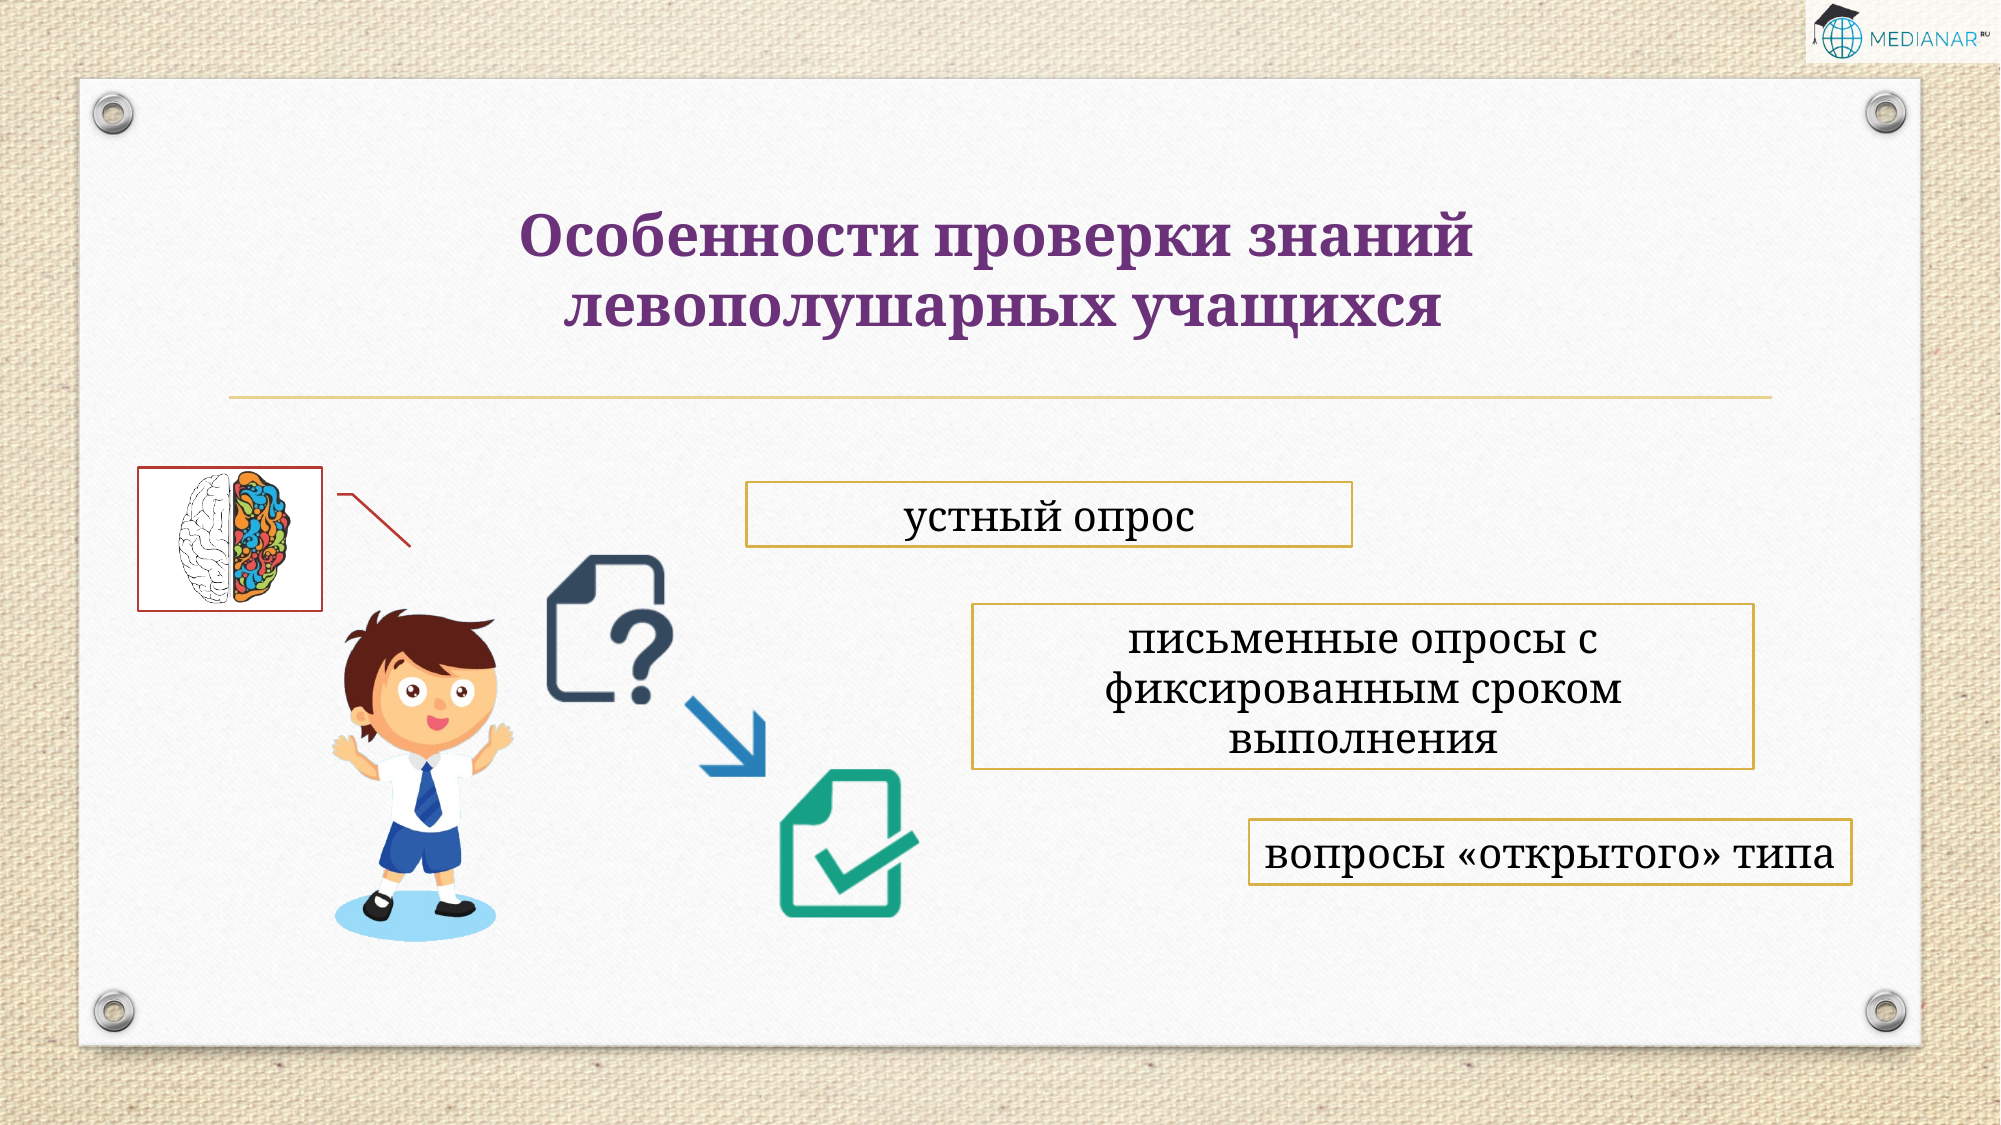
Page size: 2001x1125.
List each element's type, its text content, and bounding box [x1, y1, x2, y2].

text_box вопросы «открытого» типа [1248, 818, 1853, 886]
title Особенности проверки знаний левополушарных учащихся [90, 161, 1918, 375]
picture [0, 0, 2001, 1125]
text_box письменные опросы с фиксированным сроком выполнения [971, 603, 1755, 770]
text_box устный опрос [745, 481, 1353, 548]
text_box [137, 467, 323, 612]
